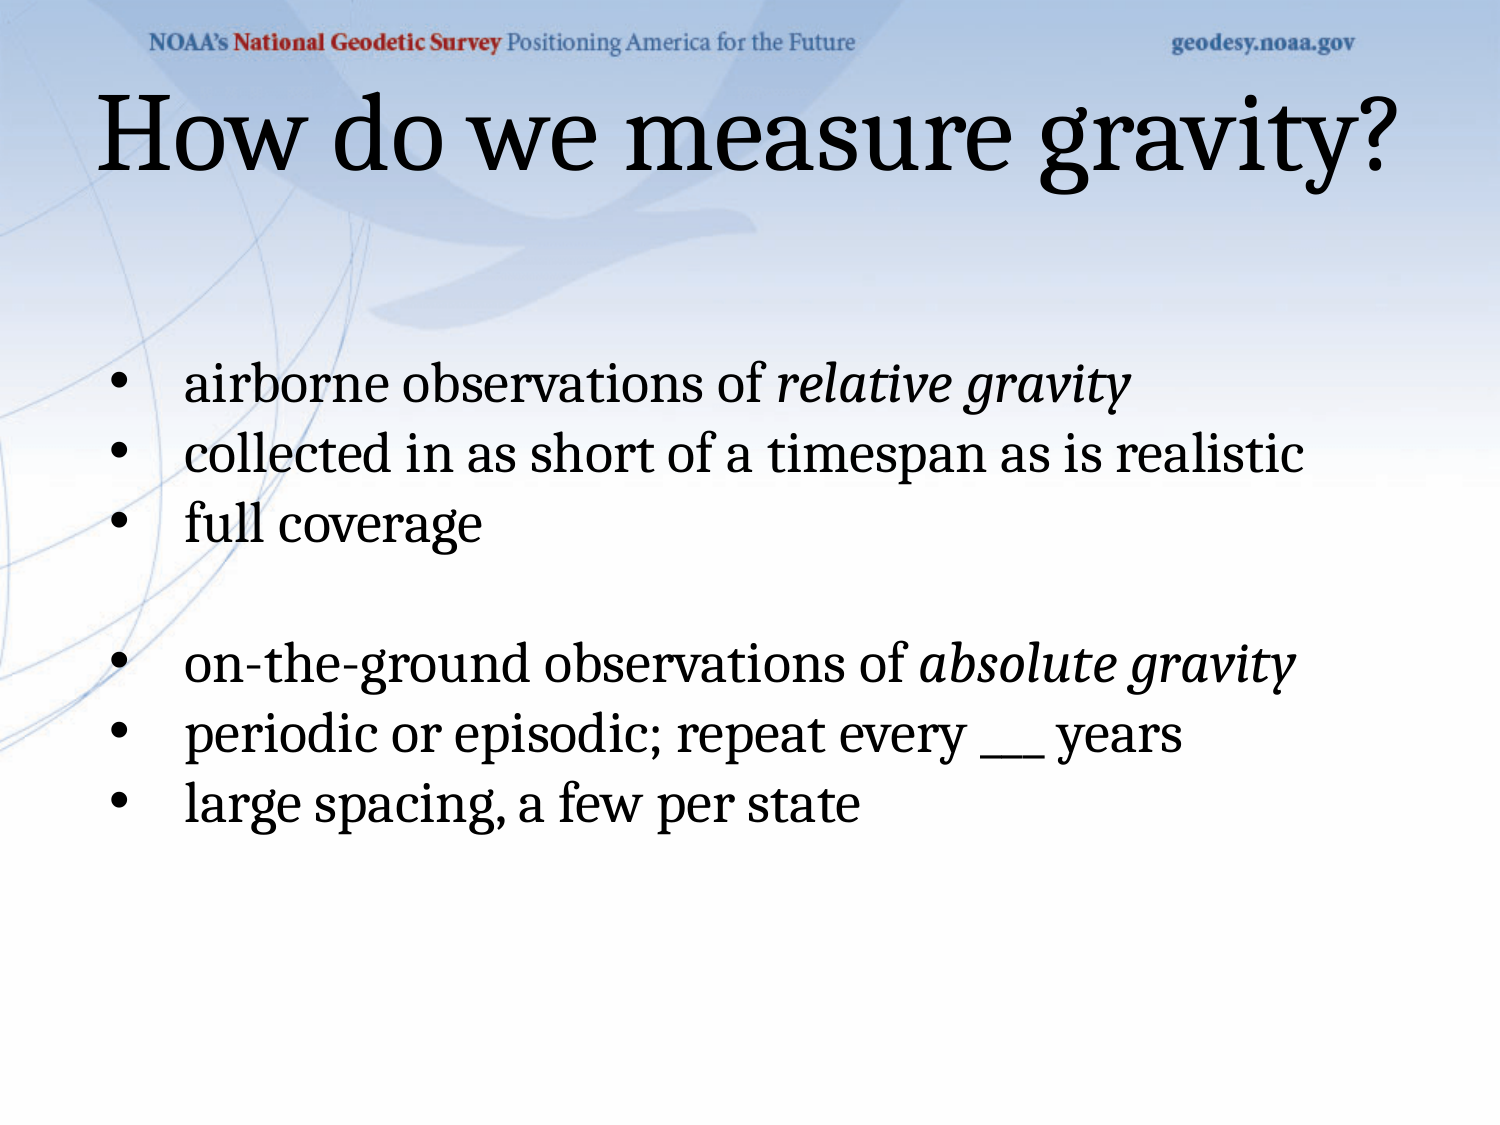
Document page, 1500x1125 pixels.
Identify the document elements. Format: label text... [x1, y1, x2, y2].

picture [0, 193, 1500, 1125]
text_box How do we measure gravity? [0, 55, 1500, 193]
picture [0, 0, 1500, 55]
text_box airborne observations of relative gravity collected in as short of a timespan as is realistic full coverage on-the-ground observations of absolute gravity periodic or episodic; repeat every ___ years large spacing, a few per state [34, 263, 1468, 1060]
